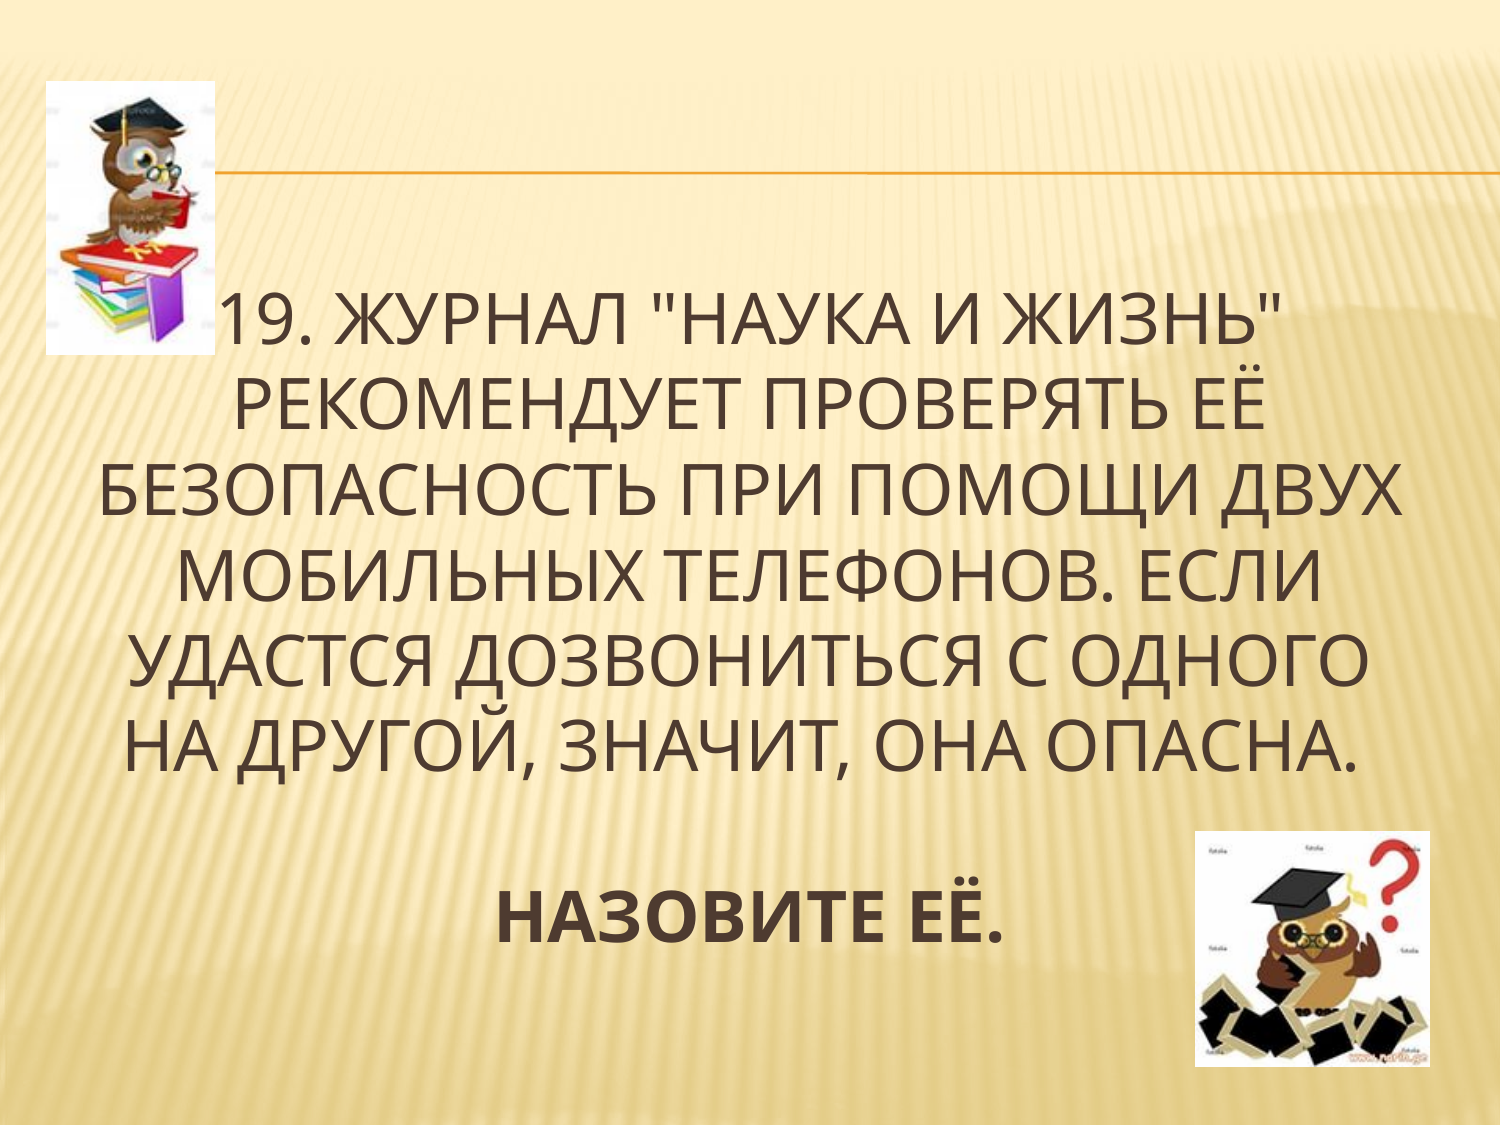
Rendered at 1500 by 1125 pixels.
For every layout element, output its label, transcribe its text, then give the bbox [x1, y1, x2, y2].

picture [46, 81, 215, 355]
title 19. Журнал "Наука и жизнь" рекомендует проверять ЕЁ безопасность при помощи двух мобильных телефонов. Если удастся дозвониться с одного на другой, значит, ОНА опасна. Назовите ЕЁ. [75, 234, 1425, 997]
picture [1195, 831, 1430, 1067]
